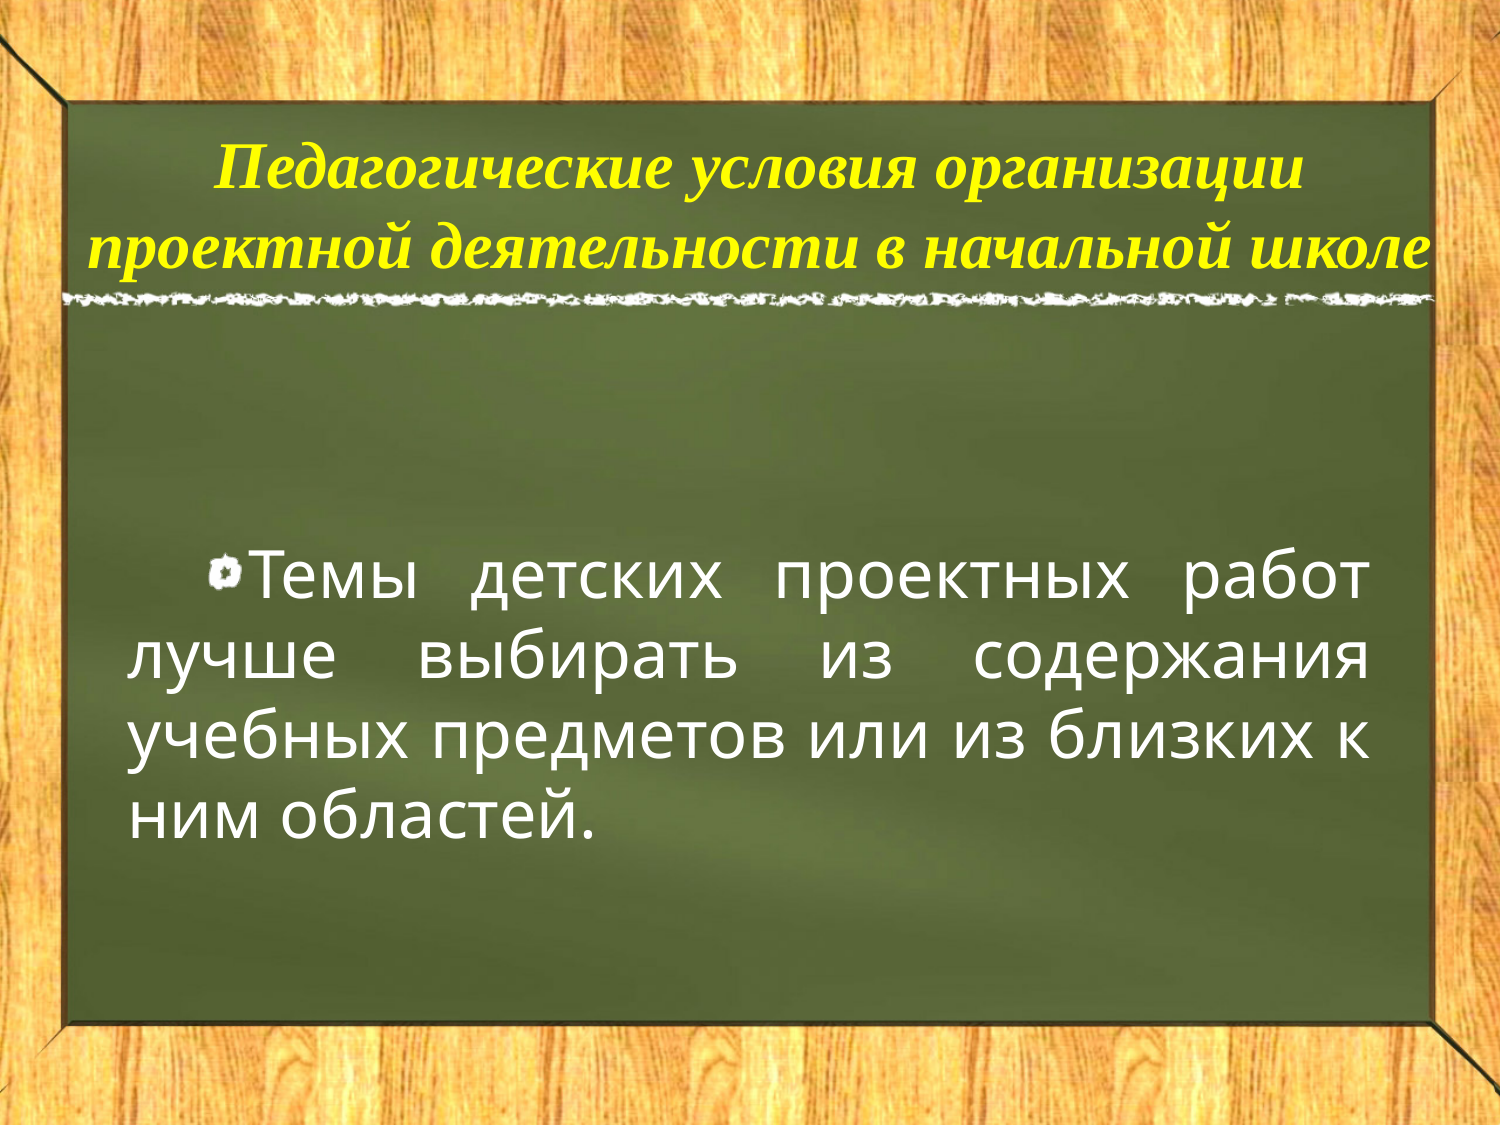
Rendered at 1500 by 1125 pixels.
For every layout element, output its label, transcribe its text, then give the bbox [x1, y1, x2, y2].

picture [0, 0, 1500, 1125]
list Темы детских проектных работ лучше выбирать из содержания учебных предметов или из близких к ним областей. [112, 337, 1388, 1013]
title Педагогические условия организации проектной деятельности в начальной школе [64, 101, 1457, 303]
